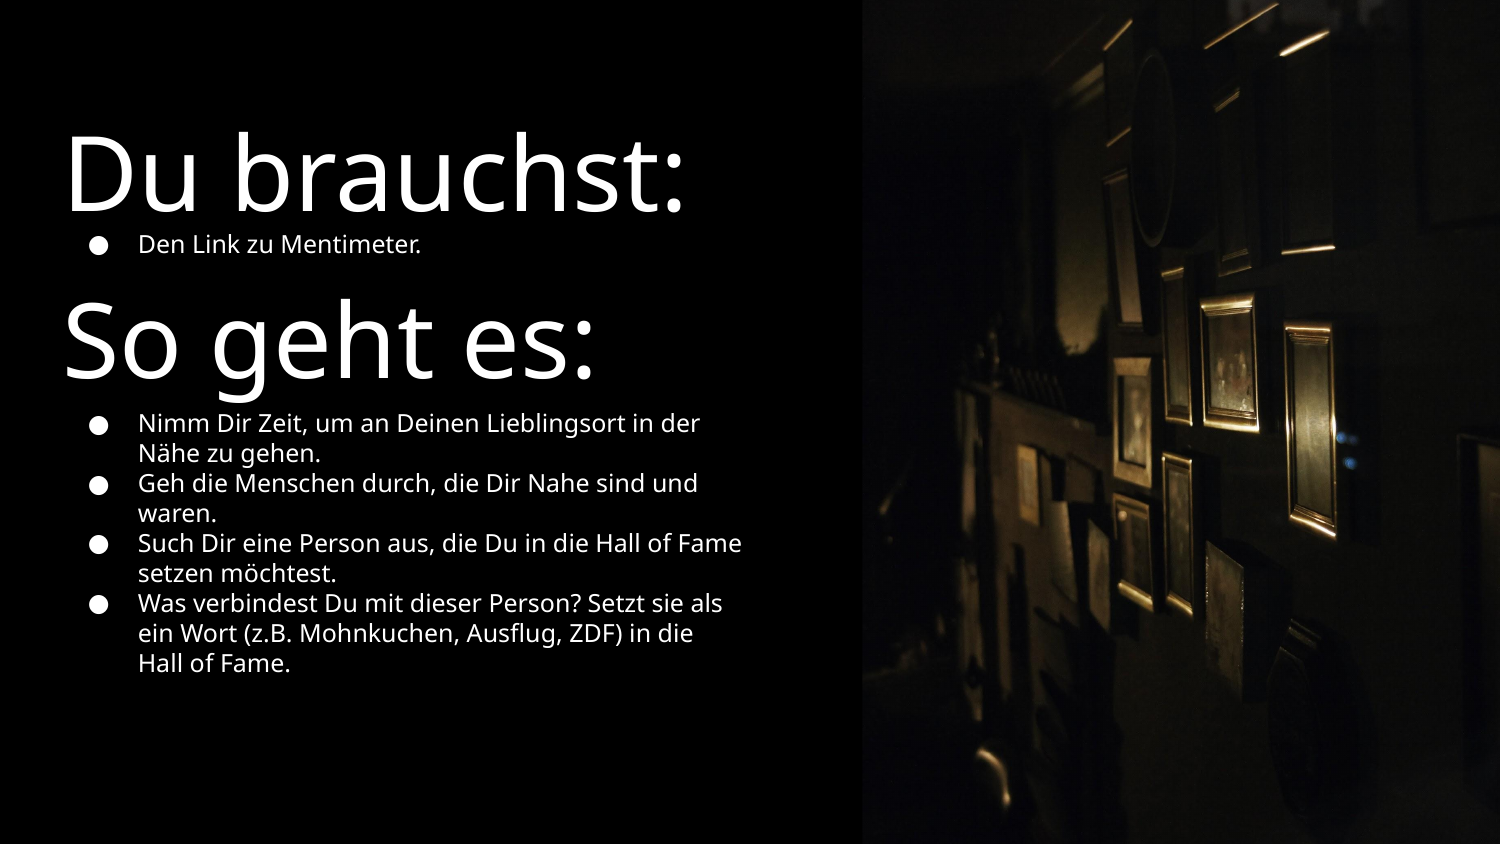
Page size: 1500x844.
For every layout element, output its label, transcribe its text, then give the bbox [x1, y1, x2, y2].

text_box Du brauchst: [47, 92, 750, 213]
text_box So geht es: [47, 259, 750, 392]
text_box Den Link zu Mentimeter. [47, 213, 796, 274]
text_box Nimm Dir Zeit, um an Deinen Lieblingsort in der Nähe zu gehen. Geh die Menschen durch, die Dir Nahe sind und waren. Such Dir eine Person aus, die Du in die Hall of Fame setzen möchtest. Was verbindest Du mit dieser Person? Setzt sie als ein Wort (z.B. Mohnkuchen, Ausflug, ZDF) in die Hall of Fame. [47, 392, 759, 692]
picture [862, 0, 1500, 844]
